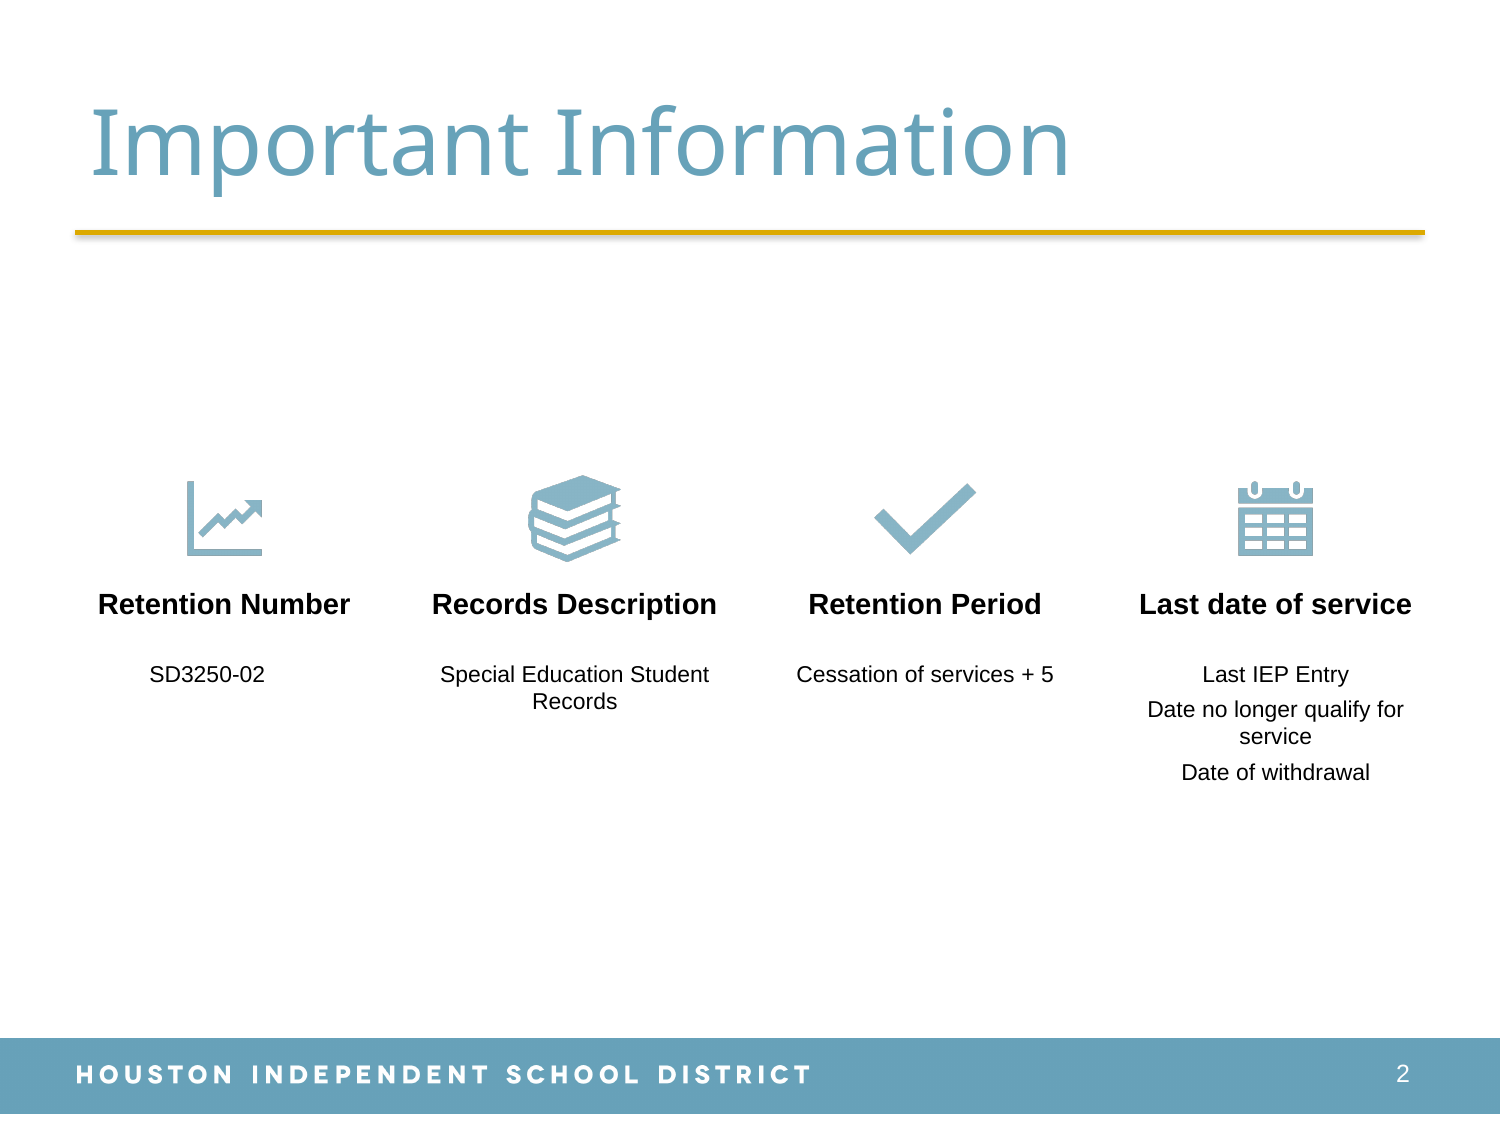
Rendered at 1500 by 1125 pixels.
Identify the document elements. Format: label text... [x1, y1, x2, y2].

title Important Information [75, 45, 1425, 233]
slide_number 2 [1074, 1042, 1425, 1103]
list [74, 262, 1426, 1006]
picture [0, 1038, 1500, 1114]
